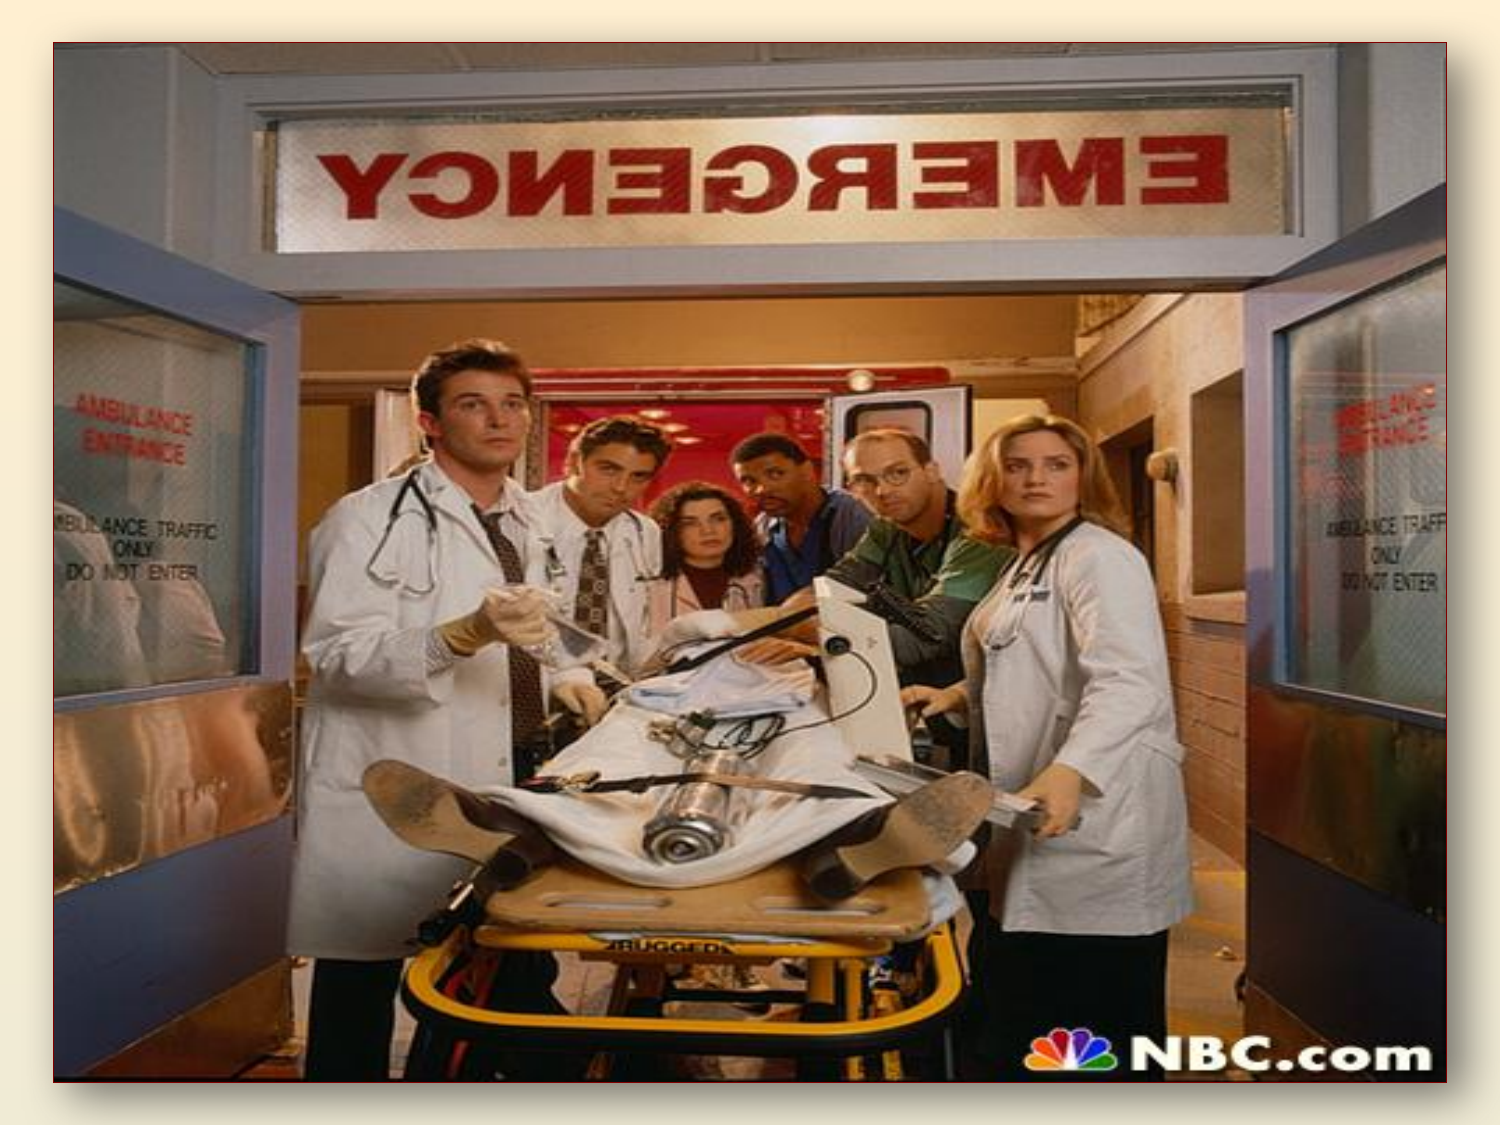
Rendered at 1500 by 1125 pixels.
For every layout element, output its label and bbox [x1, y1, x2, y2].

picture [52, 42, 1448, 1083]
